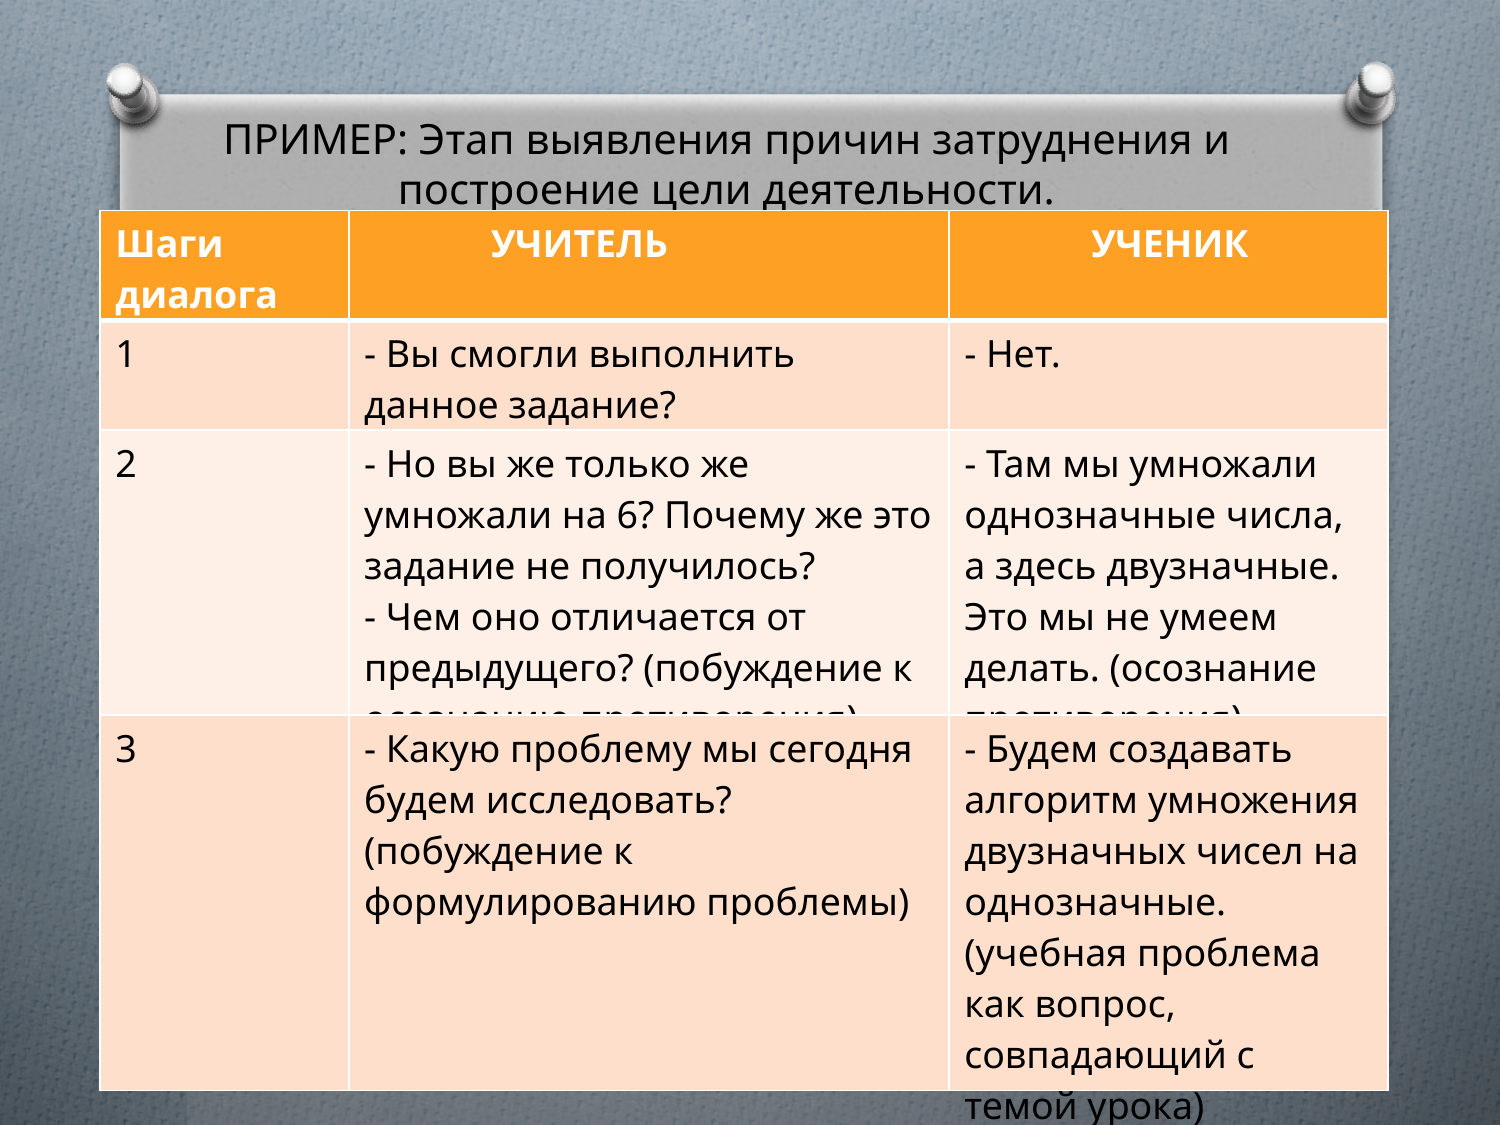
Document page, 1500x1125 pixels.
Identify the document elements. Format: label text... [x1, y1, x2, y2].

table_header УЧИТЕЛЬ [350, 211, 948, 318]
table_cell - Нет. [950, 323, 1387, 429]
table_cell - Какую проблему мы сегодня будем исследовать? (побуждение к формулированию проблемы) [350, 716, 948, 1090]
table_header Шаги диалога [101, 211, 348, 318]
picture [1317, 35, 1439, 156]
table_cell - Там мы умножали однозначные числа, а здесь двузначные. Это мы не умеем делать. (осознание противоречия) [950, 431, 1387, 714]
table_cell - Будем создавать алгоритм умножения двузначных чисел на однозначные. (учебная проблема как вопрос, совпадающий с темой урока) [950, 716, 1387, 1090]
table_header УЧЕНИК [950, 211, 1387, 318]
table_cell - Вы смогли выполнить данное задание? [350, 323, 948, 429]
table_cell 2 [101, 431, 348, 714]
table_cell 1 [101, 323, 348, 429]
text_box ПРИМЕР: Этап выявления причин затруднения и построение цели деятельности. [152, 105, 1301, 210]
table_cell - Но вы же только же умножали на 6? Почему же это задание не получилось? - Чем оно отличается от предыдущего? (побуждение к осознанию противоречия) [350, 431, 948, 714]
table_cell 3 [101, 716, 348, 1090]
picture [75, 29, 198, 150]
